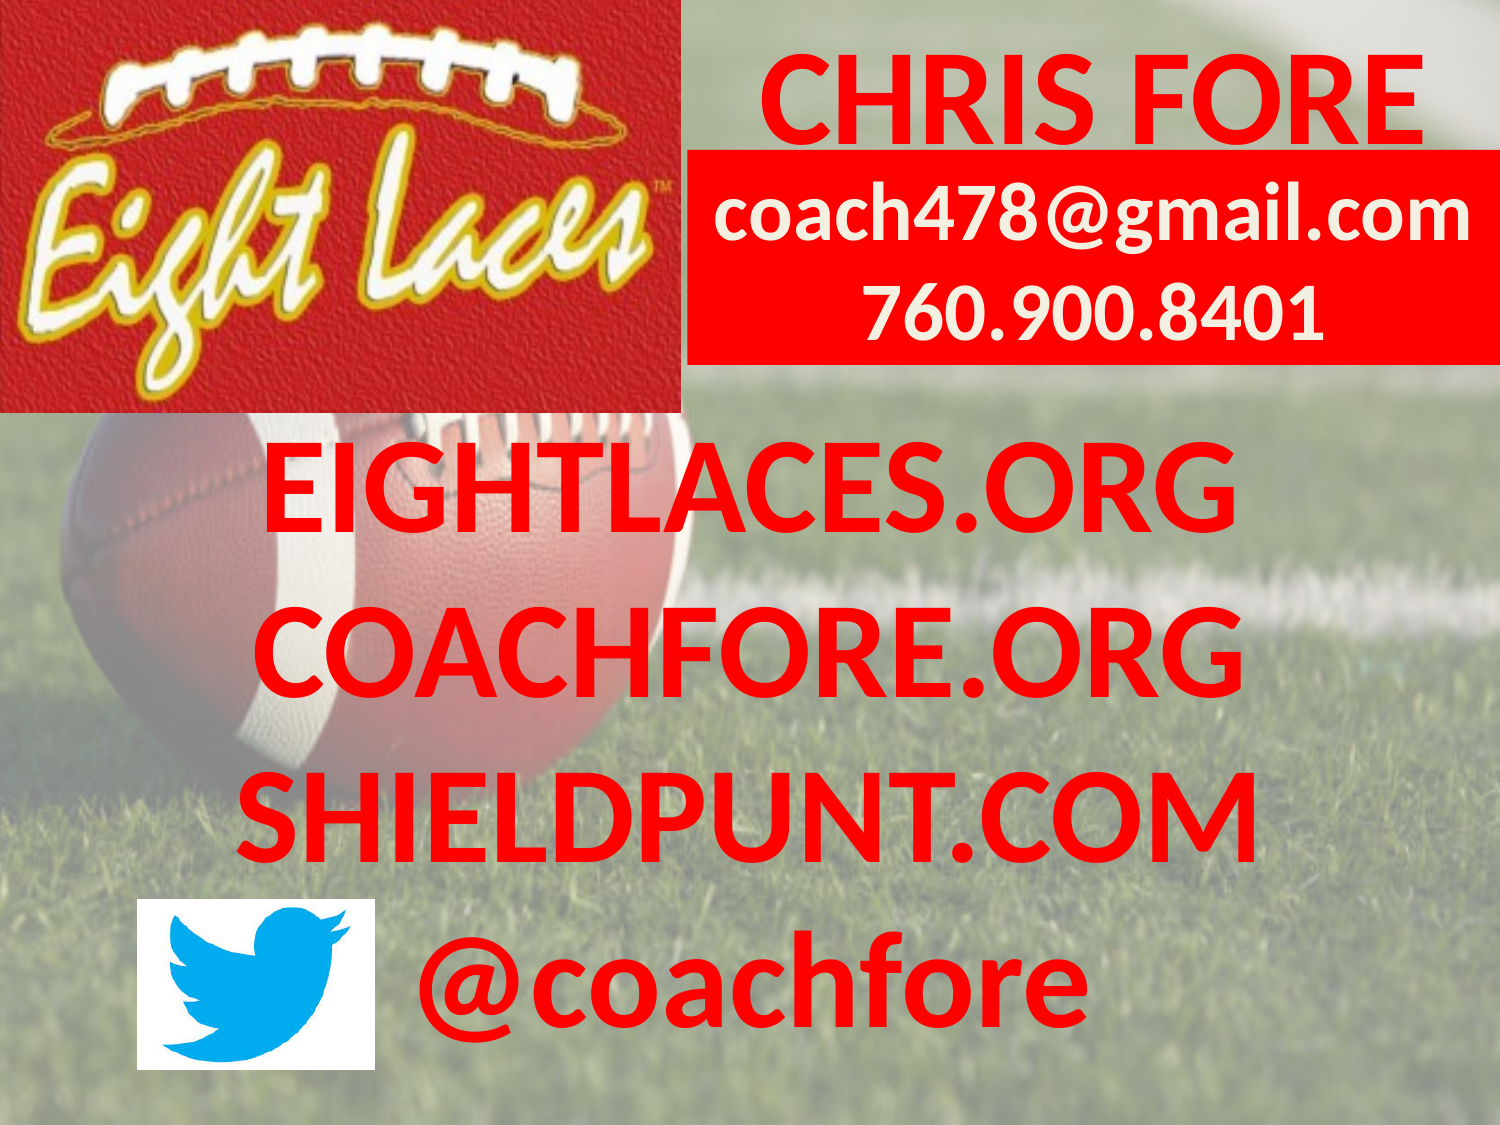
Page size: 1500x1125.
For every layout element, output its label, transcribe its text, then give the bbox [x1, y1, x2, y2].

text_box CHRIS FORE [687, 0, 1500, 149]
picture [0, 0, 681, 413]
picture [137, 899, 376, 1070]
text_box EIGHTLACES.ORG COACHFORE.ORG SHIELDPUNT.COM @coachfore [0, 387, 1500, 1125]
text_box coach478@gmail.com 760.900.8401 [687, 149, 1500, 365]
